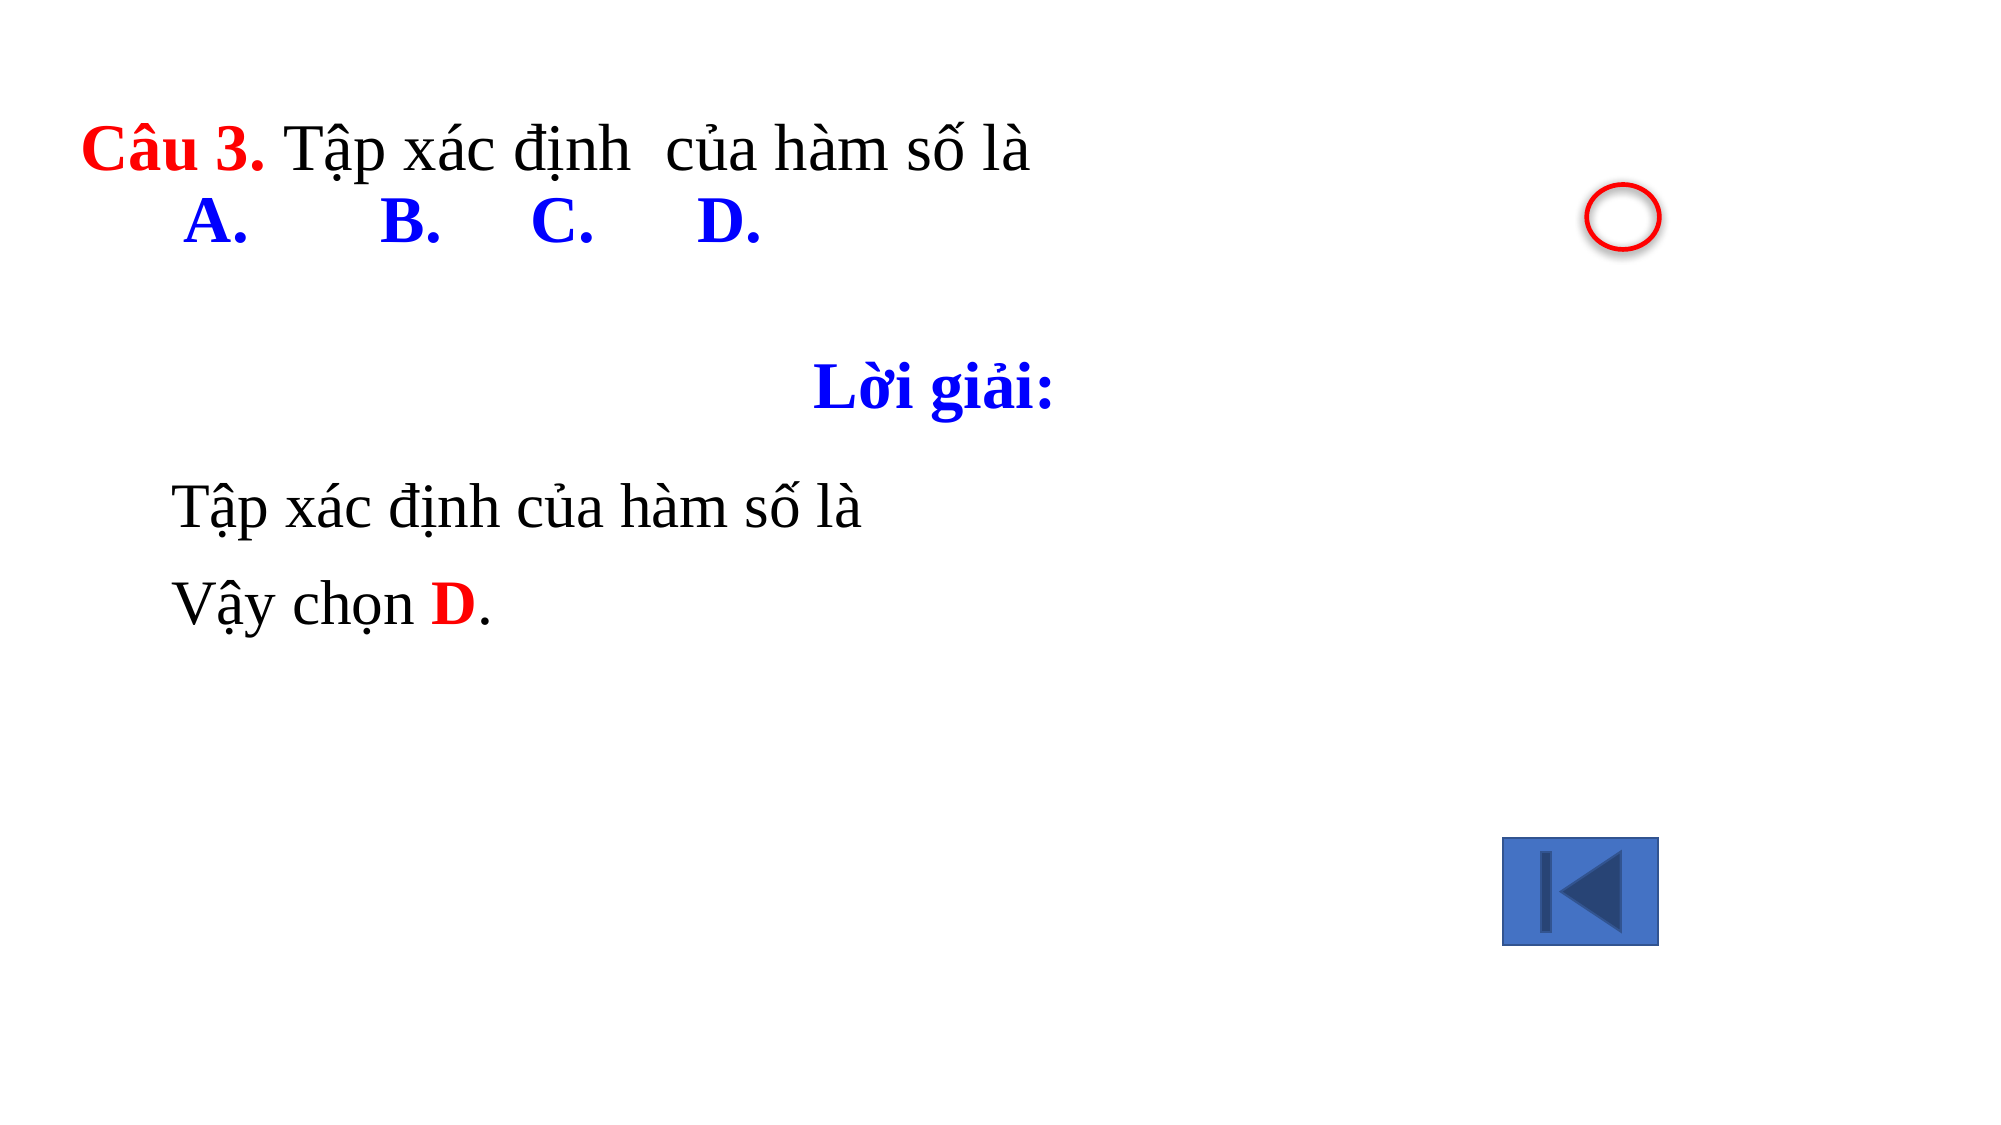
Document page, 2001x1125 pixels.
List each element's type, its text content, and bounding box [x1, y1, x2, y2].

text_box [1502, 837, 1659, 946]
text_box Lời giải: [773, 343, 1098, 437]
text_box [1586, 184, 1660, 250]
text_box Vậy chọn D. [156, 562, 528, 647]
